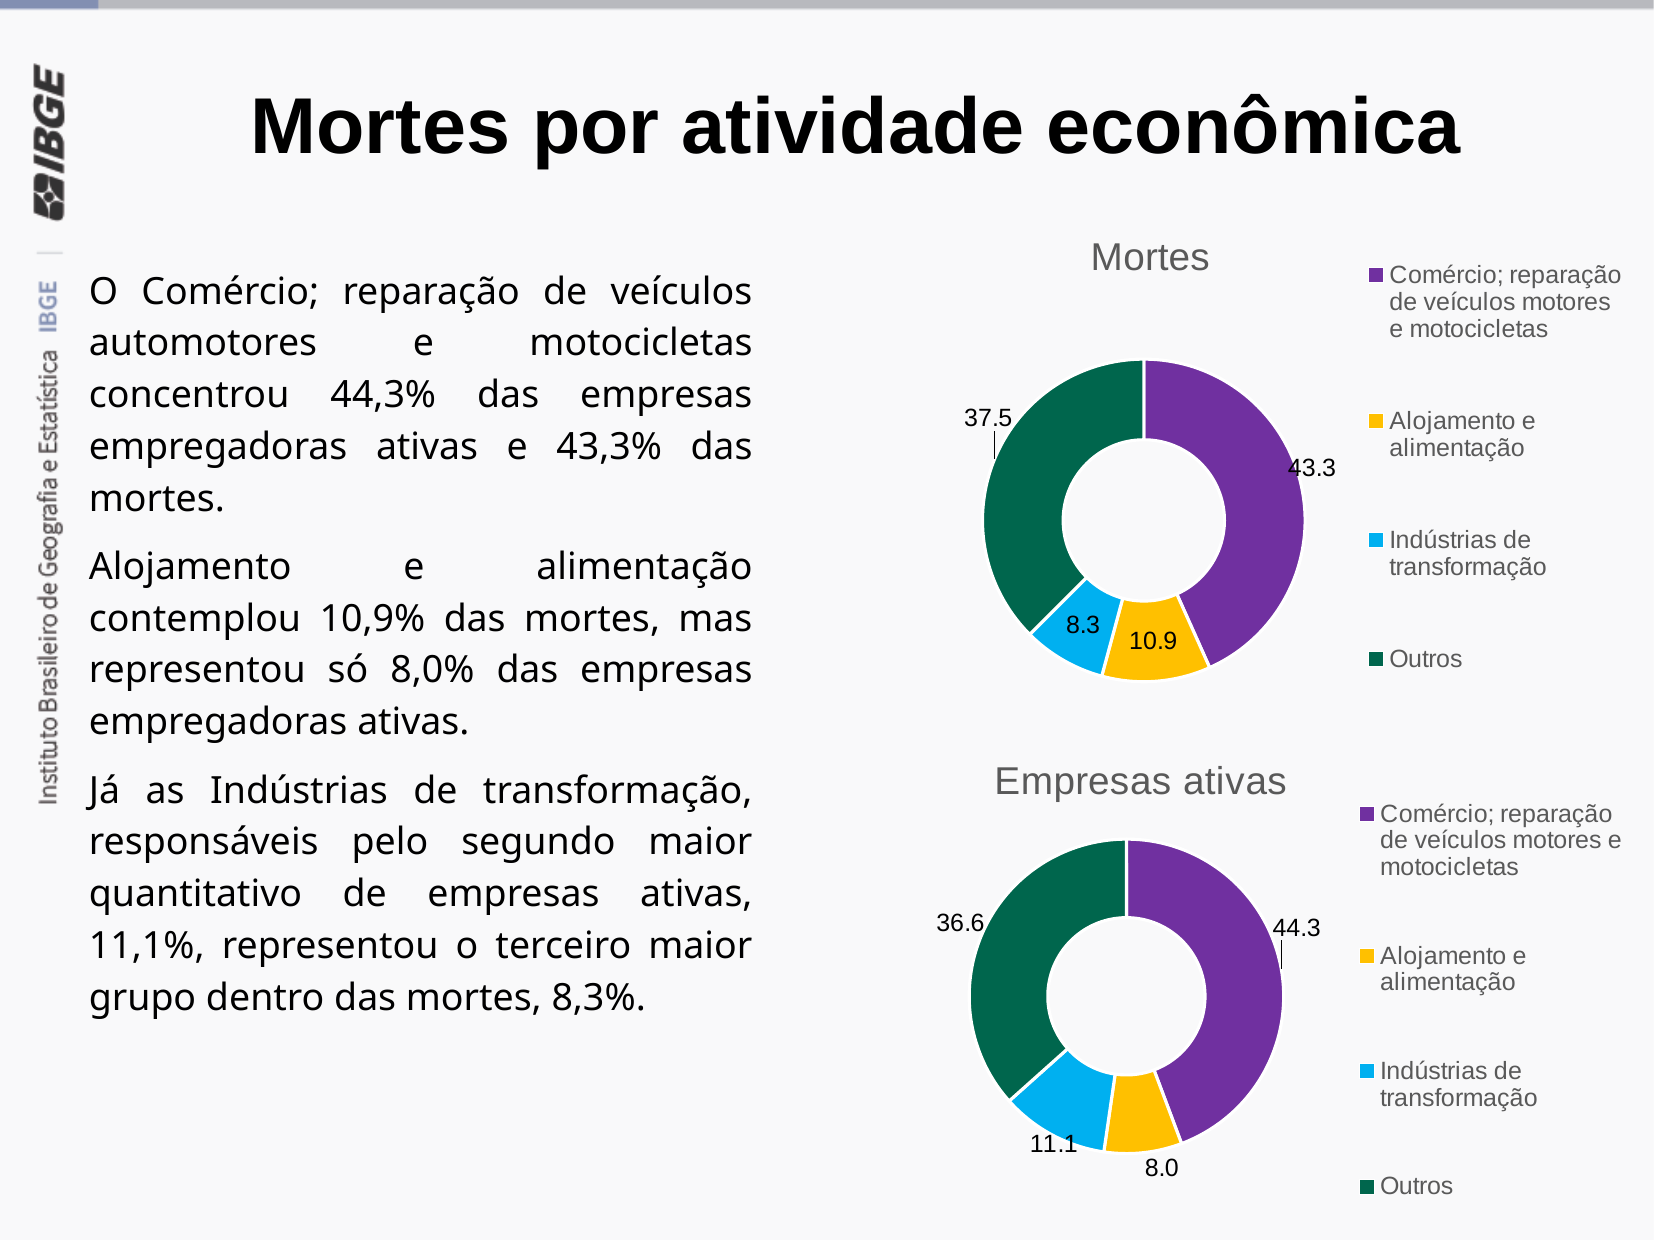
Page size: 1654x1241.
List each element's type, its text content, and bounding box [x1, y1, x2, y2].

picture [0, 0, 1654, 1240]
text_box O Comércio; reparação de veículos automotores e motocicletas concentrou 44,3% das empresas empregadoras ativas e 43,3% das mortes. Alojamento e alimentação contemplou 10,9% das mortes, mas representou só 8,0% das empresas empregadoras ativas. Já as Indústrias de transformação, responsáveis pelo segundo maior quantitativo de empresas ativas, 11,1%, representou o terceiro maior grupo dentro das mortes, 8,3%. [74, 252, 765, 1025]
chart [721, 182, 1654, 1241]
title Mortes por atividade econômica [141, 29, 1571, 227]
